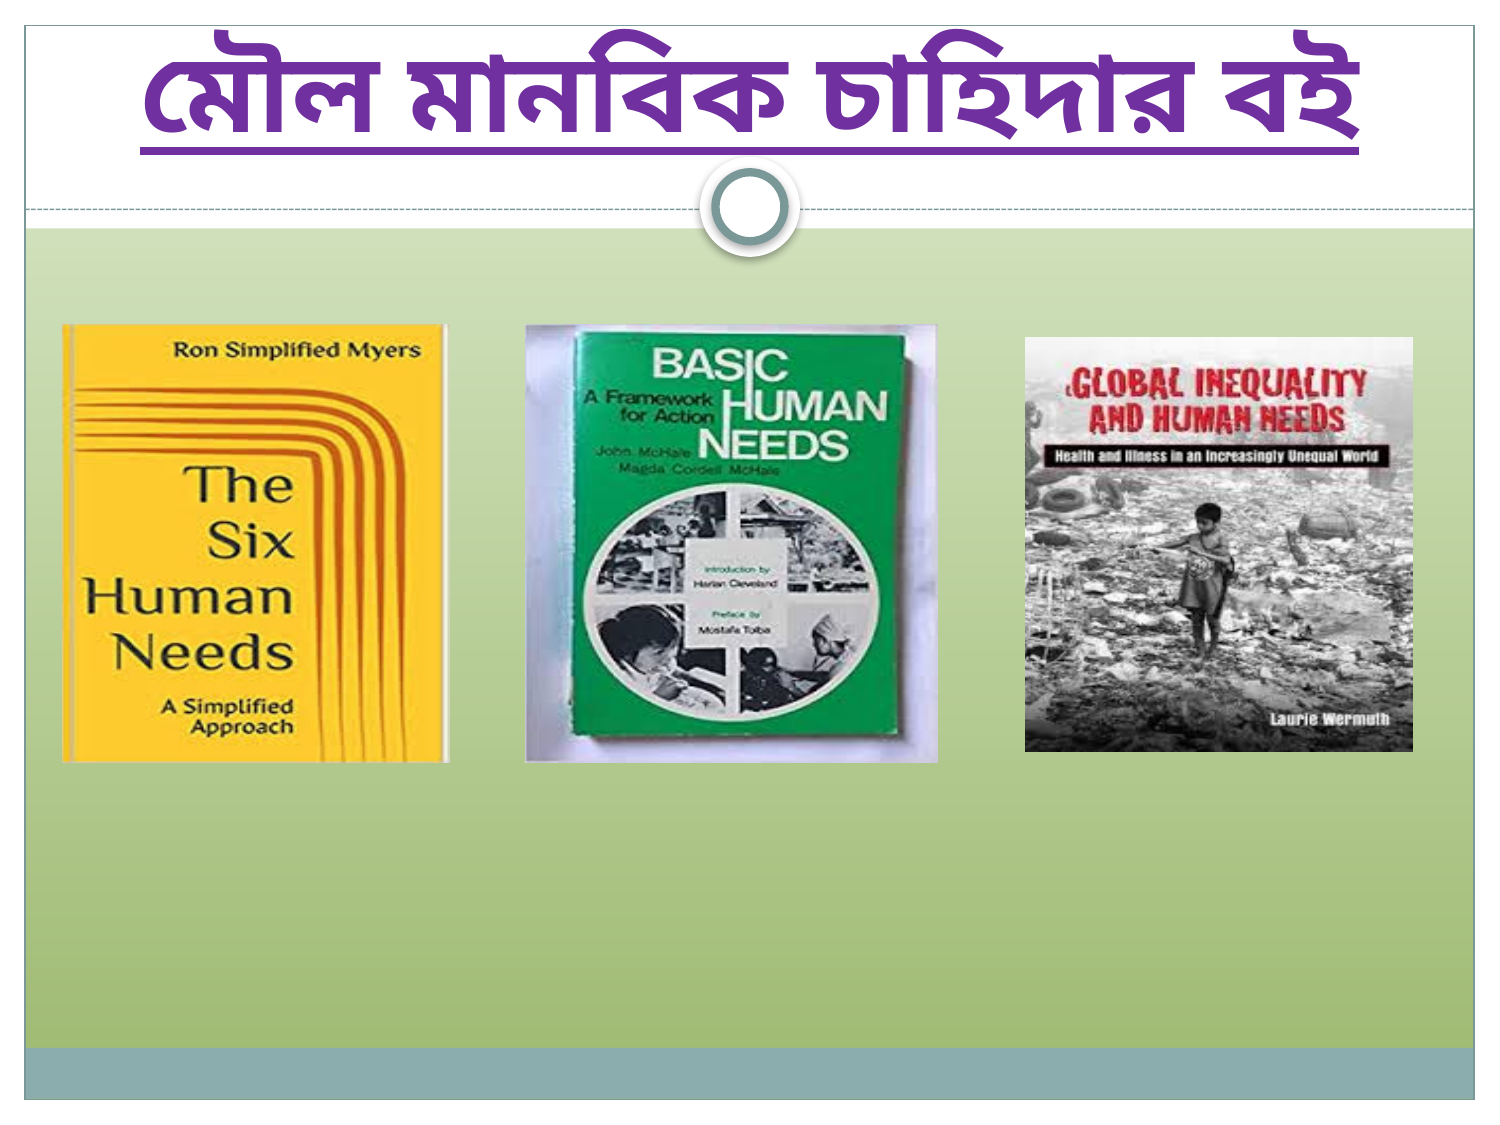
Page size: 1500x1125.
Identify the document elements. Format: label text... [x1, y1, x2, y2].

picture [524, 324, 938, 763]
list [62, 324, 451, 763]
title মৌল মানবিক চাহিদার বই [49, 37, 1450, 162]
picture [1024, 337, 1413, 752]
